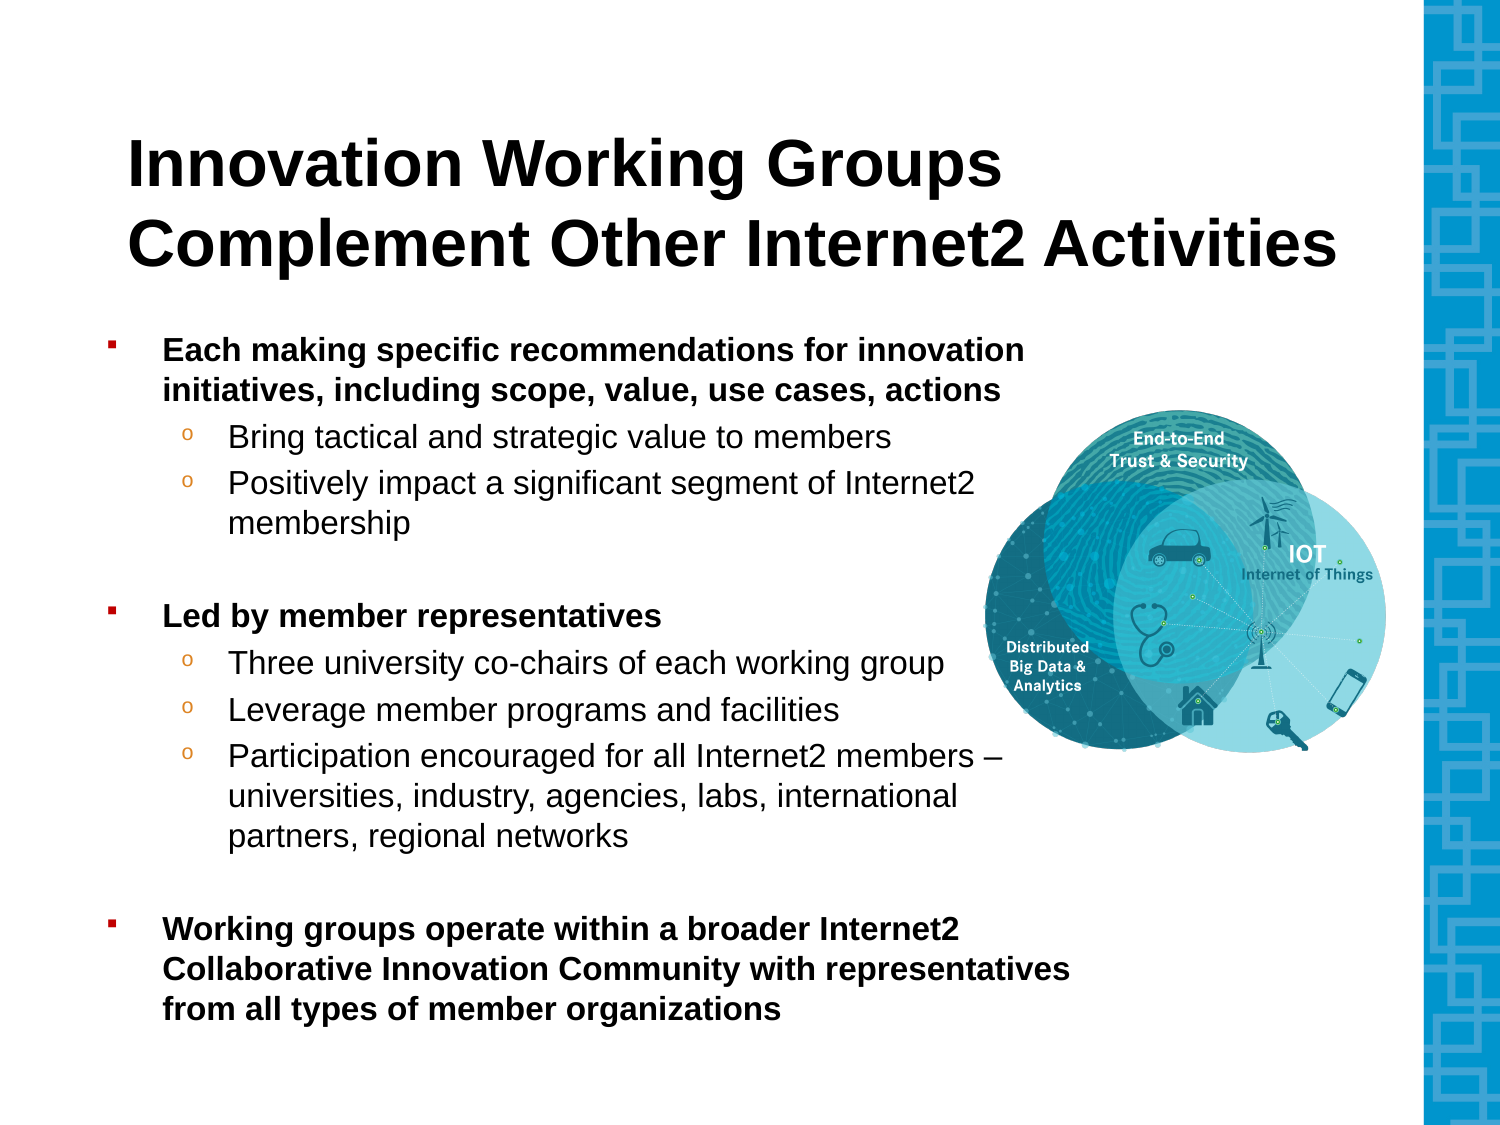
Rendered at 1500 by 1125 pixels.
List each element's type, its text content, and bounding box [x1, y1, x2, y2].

title Innovation Working Groups Complement Other Internet2 Activities [112, 112, 1365, 233]
picture [0, 0, 1500, 1125]
list Each making specific recommendations for innovation initiatives, including scope, value, use cases, actions Bring tactical and strategic value to members Positively impact a significant segment of Internet2 membership Led by member representatives Three university co-chairs of each working group Leverage member programs and facilities Participation encouraged for all Internet2 members – universities, industry, agencies, labs, international partners, regional networks Working groups operate within a broader Internet2 Collaborative Innovation Community with representatives from all types of member organizations [91, 320, 1096, 1048]
